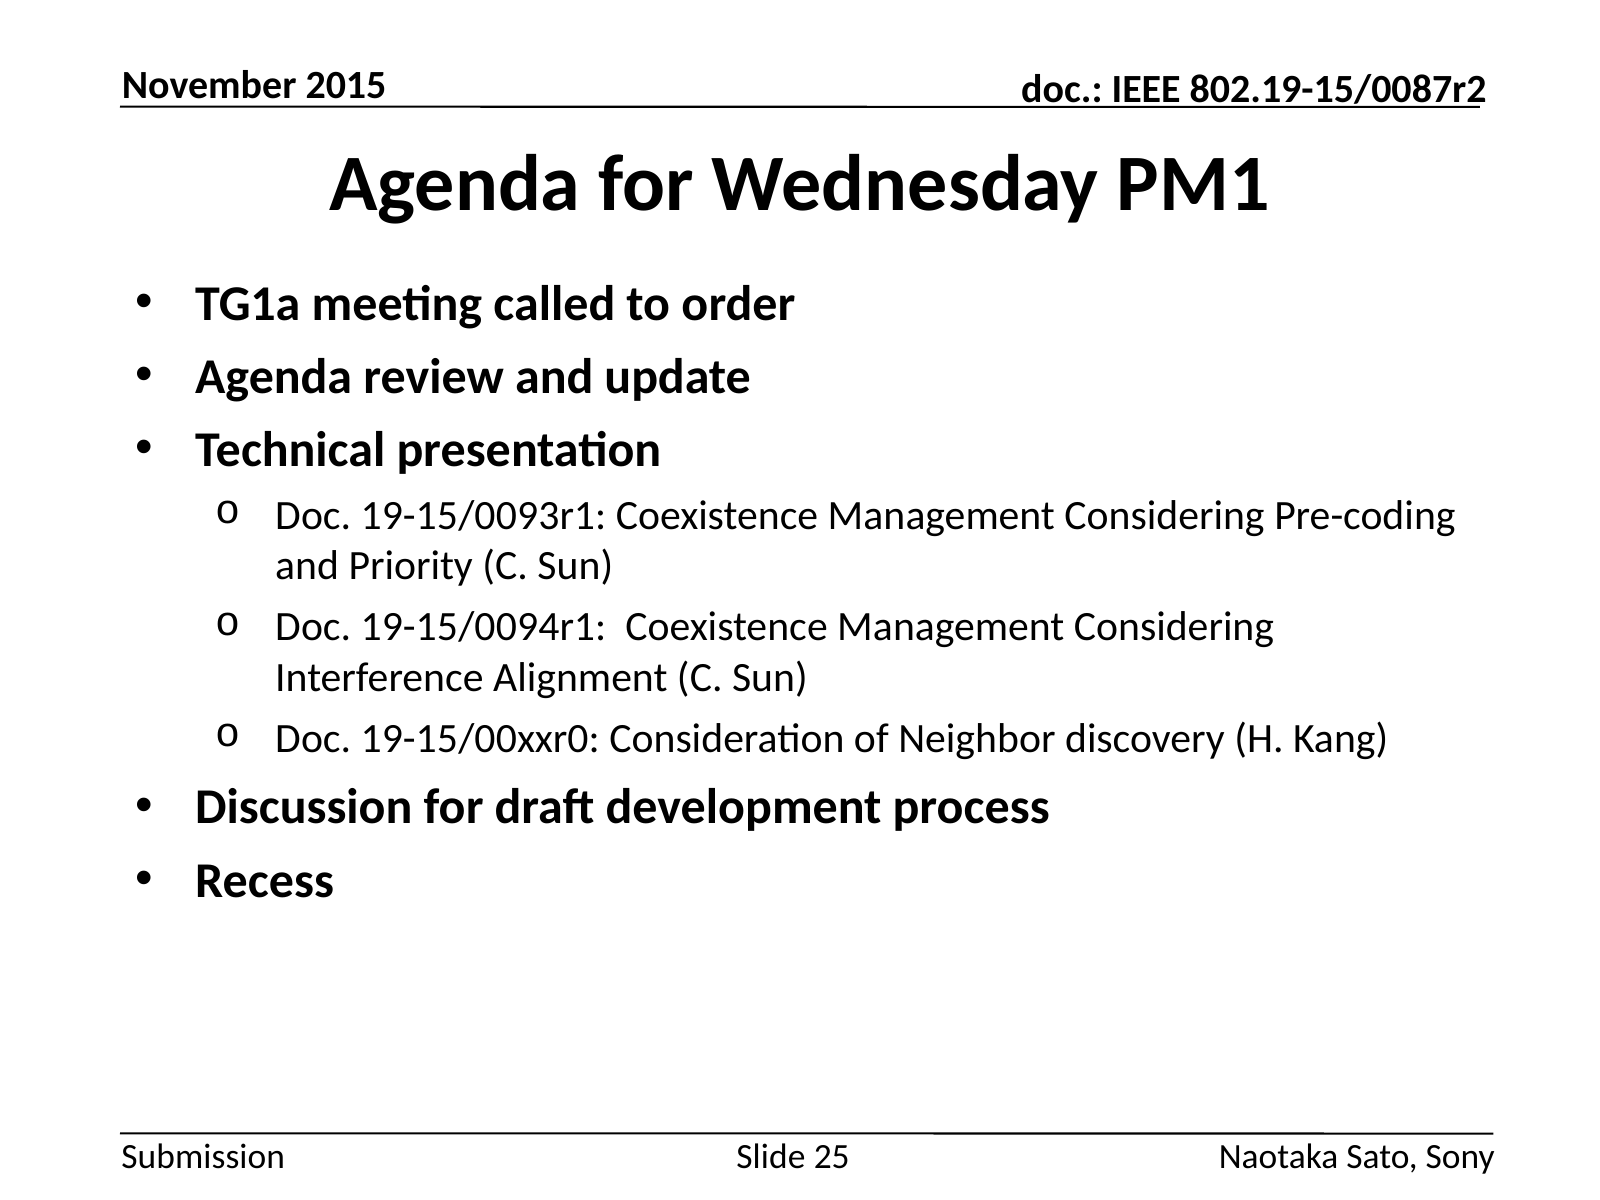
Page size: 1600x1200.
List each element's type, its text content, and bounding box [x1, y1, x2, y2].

list TG1a meeting called to order Agenda review and update Technical presentation Doc. 19-15/0093r1: Coexistence Management Considering Pre-coding and Priority (C. Sun) Doc. 19-15/0094r1: Coexistence Management Considering Interference Alignment (C. Sun) Doc. 19-15/00xxr0: Consideration of Neighbor discovery (H. Kang) Discussion for draft development process Recess [119, 262, 1480, 1126]
title Agenda for Wednesday PM1 [119, 119, 1480, 238]
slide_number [121, 58, 451, 107]
footer Naotaka Sato, Sony [937, 1132, 1495, 1174]
slide_number Slide 25 [733, 1132, 854, 1197]
